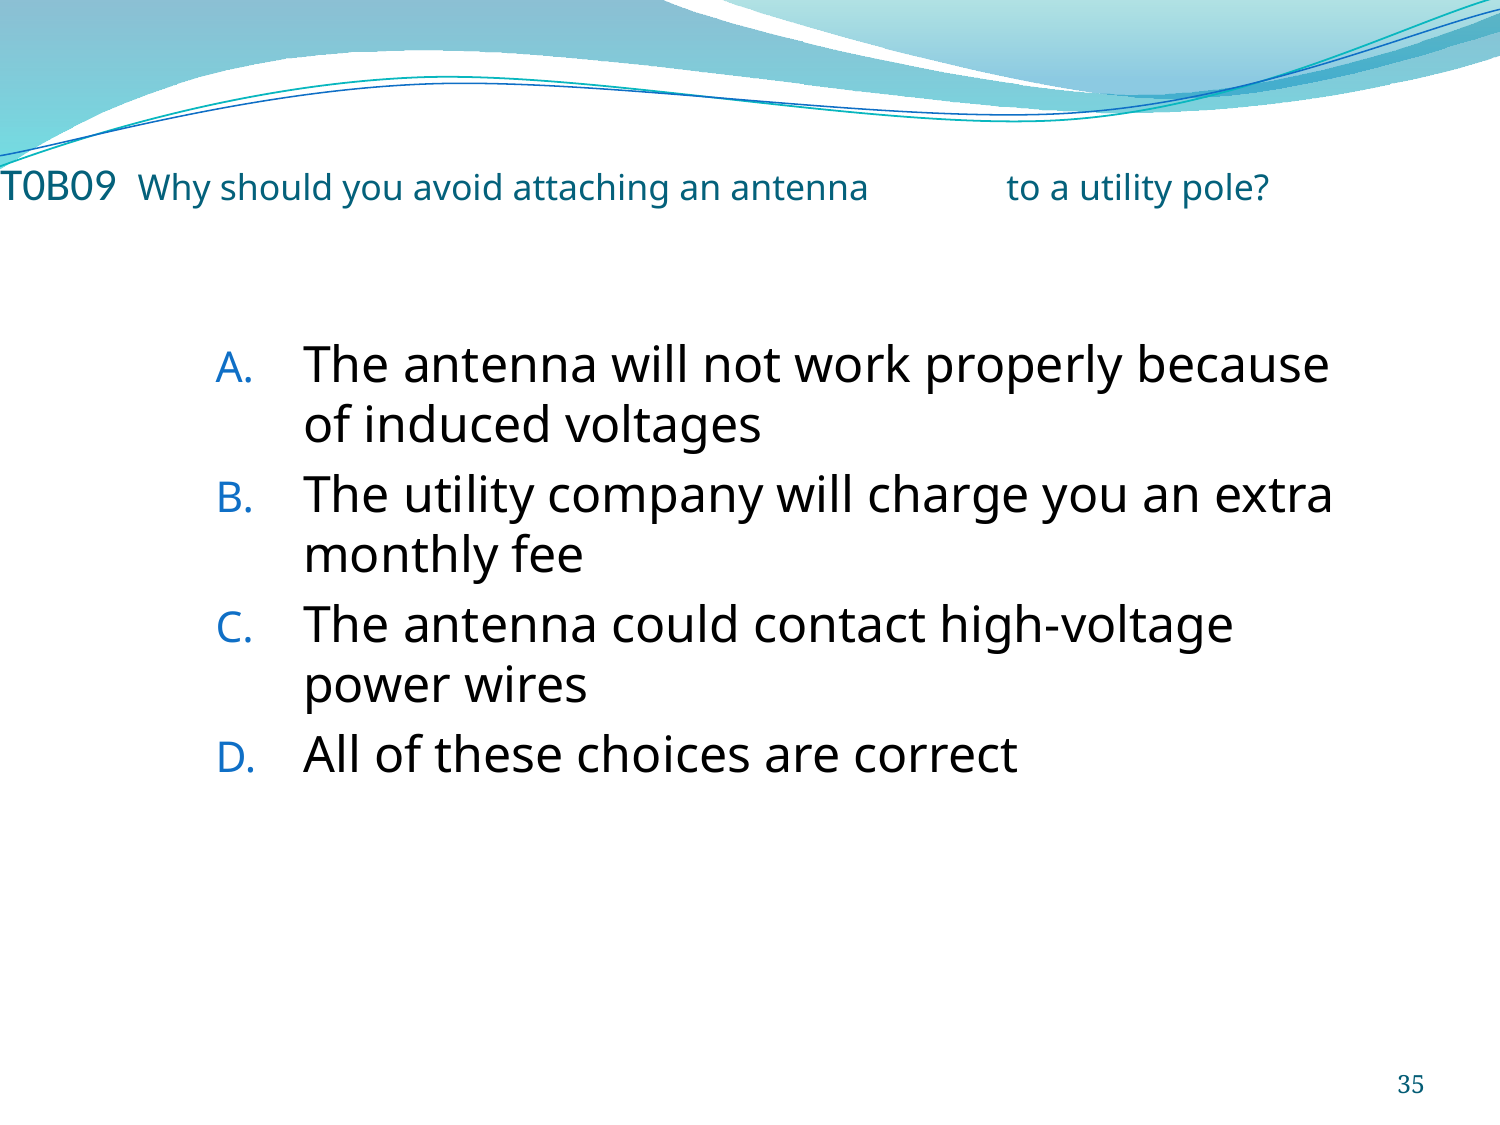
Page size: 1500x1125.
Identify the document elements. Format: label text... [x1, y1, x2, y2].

list The antenna will not work properly because of induced voltages The utility company will charge you an extra monthly fee The antenna could contact high-voltage power wires All of these choices are correct [125, 324, 1400, 925]
slide_number 35 [1299, 1042, 1425, 1103]
title T0B09 Why should you avoid attaching an antenna to a utility pole? [0, 146, 1500, 210]
